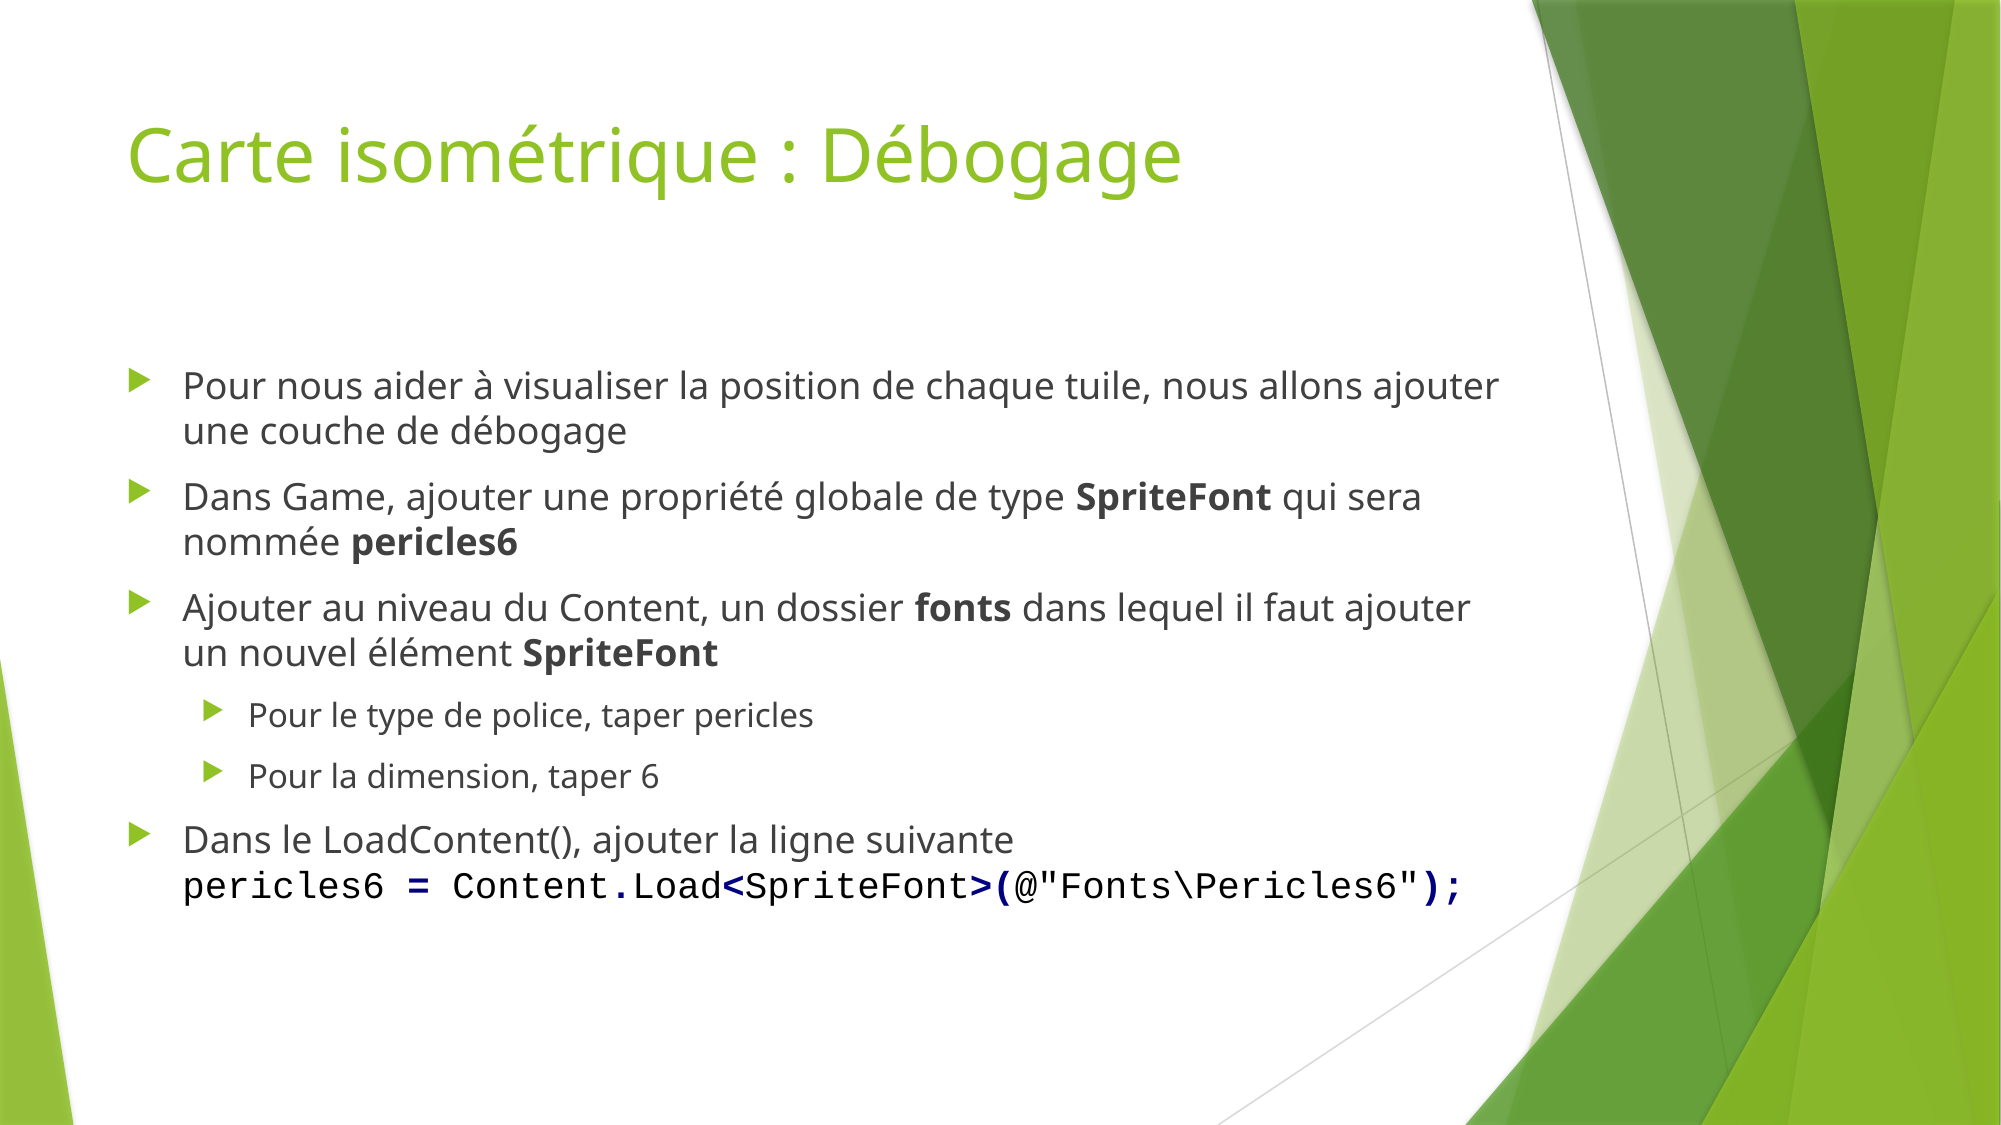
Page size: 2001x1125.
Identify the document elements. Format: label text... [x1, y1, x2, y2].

title Carte isométrique : Débogage [111, 99, 1522, 317]
list Pour nous aider à visualiser la position de chaque tuile, nous allons ajouter une couche de débogage Dans Game, ajouter une propriété globale de type SpriteFont qui sera nommée pericles6 Ajouter au niveau du Content, un dossier fonts dans lequel il faut ajouter un nouvel élément SpriteFont Pour le type de police, taper pericles Pour la dimension, taper 6 Dans le LoadContent(), ajouter la ligne suivante pericles6 = Content.Load<SpriteFont>(@"Fonts\Pericles6"); [111, 354, 1522, 992]
